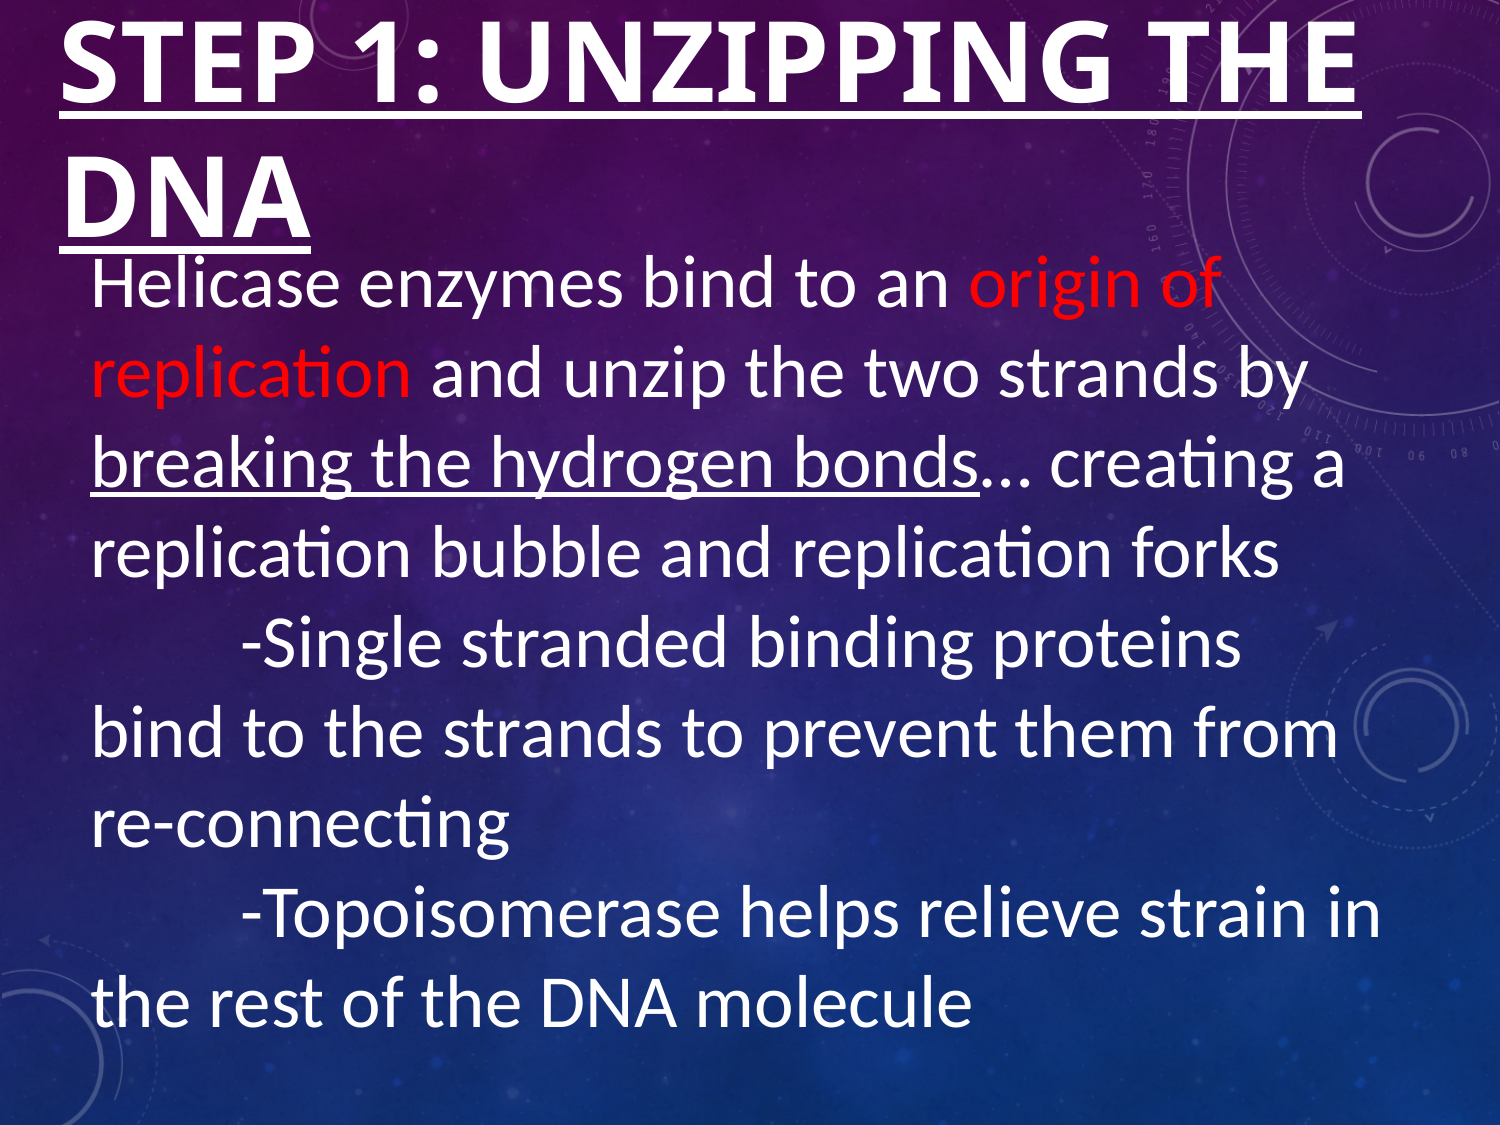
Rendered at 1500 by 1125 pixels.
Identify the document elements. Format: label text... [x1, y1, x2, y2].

list Helicase enzymes bind to an origin of replication and unzip the two strands by breaking the hydrogen bonds… creating a replication bubble and replication forks -Single stranded binding proteins bind to the strands to prevent them from re-connecting -Topoisomerase helps relieve strain in the rest of the DNA molecule [75, 224, 1400, 1088]
picture [0, 0, 1500, 1125]
title Step 1: Unzipping the DNA [43, 5, 1432, 245]
